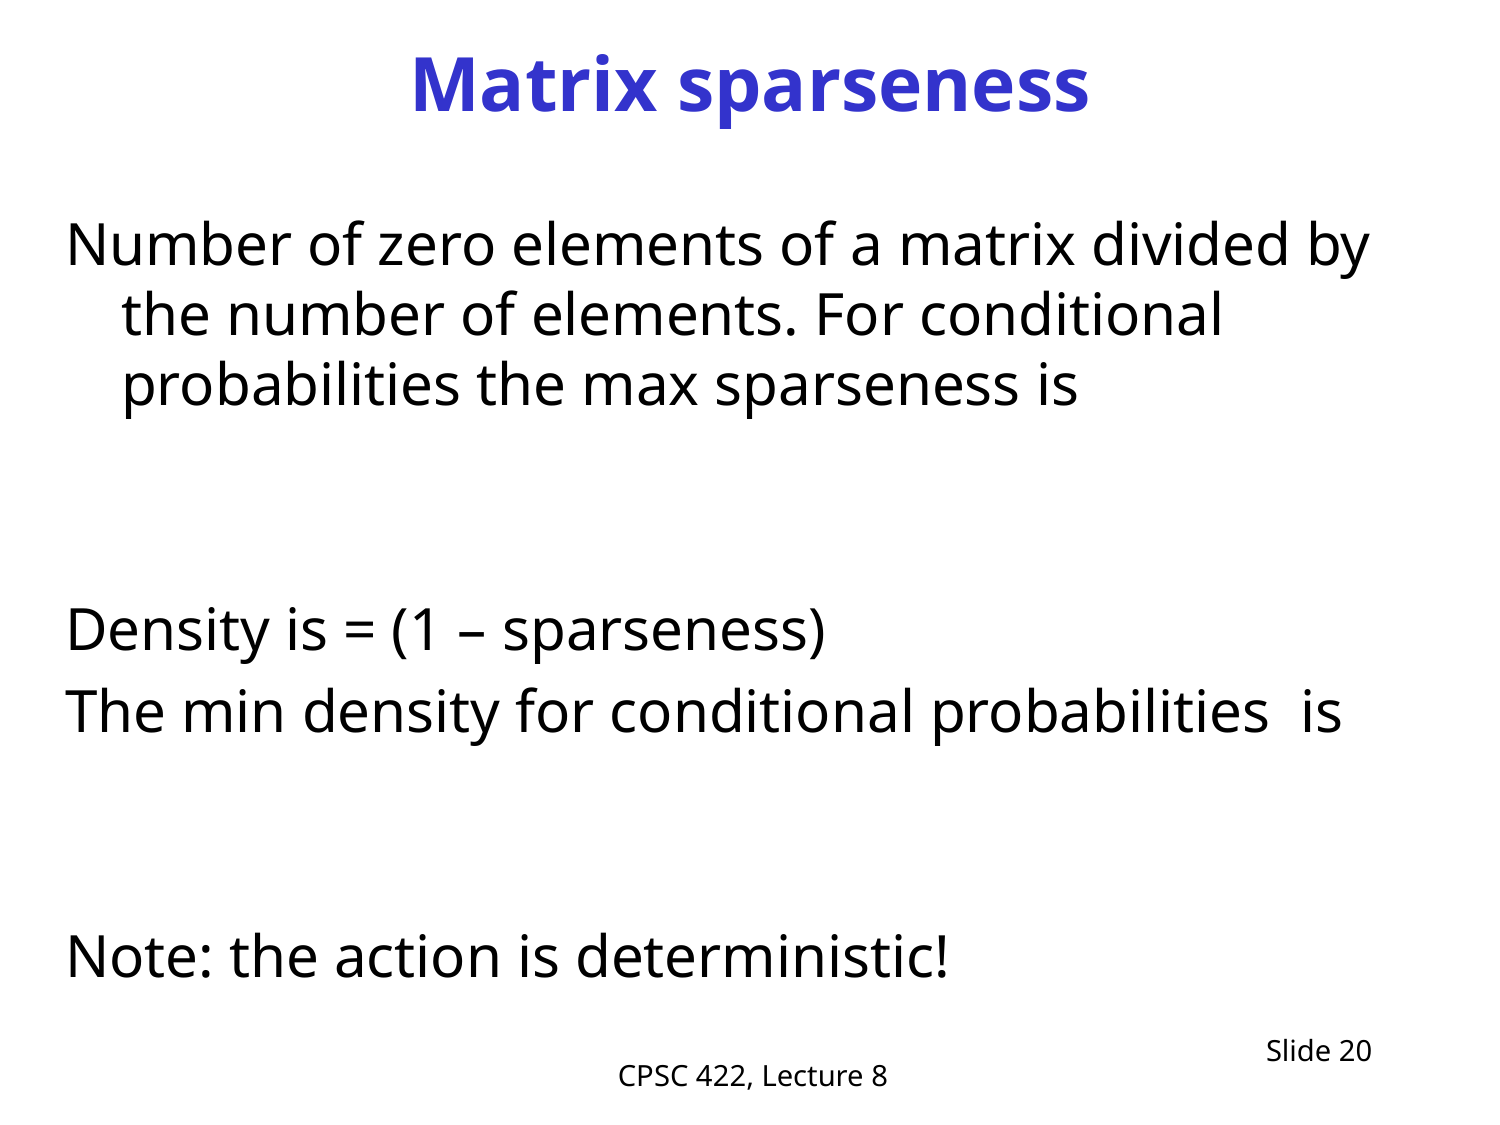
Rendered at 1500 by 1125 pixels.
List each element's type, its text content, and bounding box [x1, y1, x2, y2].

slide_number Slide 20 [1074, 1024, 1388, 1101]
title Matrix sparseness [49, 24, 1451, 138]
footer CPSC 422, Lecture 8 [515, 1053, 991, 1125]
list Number of zero elements of a matrix divided by the number of elements. For conditional probabilities the max sparseness is Density is = (1 – sparseness) The min density for conditional probabilities is Note: the action is deterministic! [49, 199, 1438, 938]
